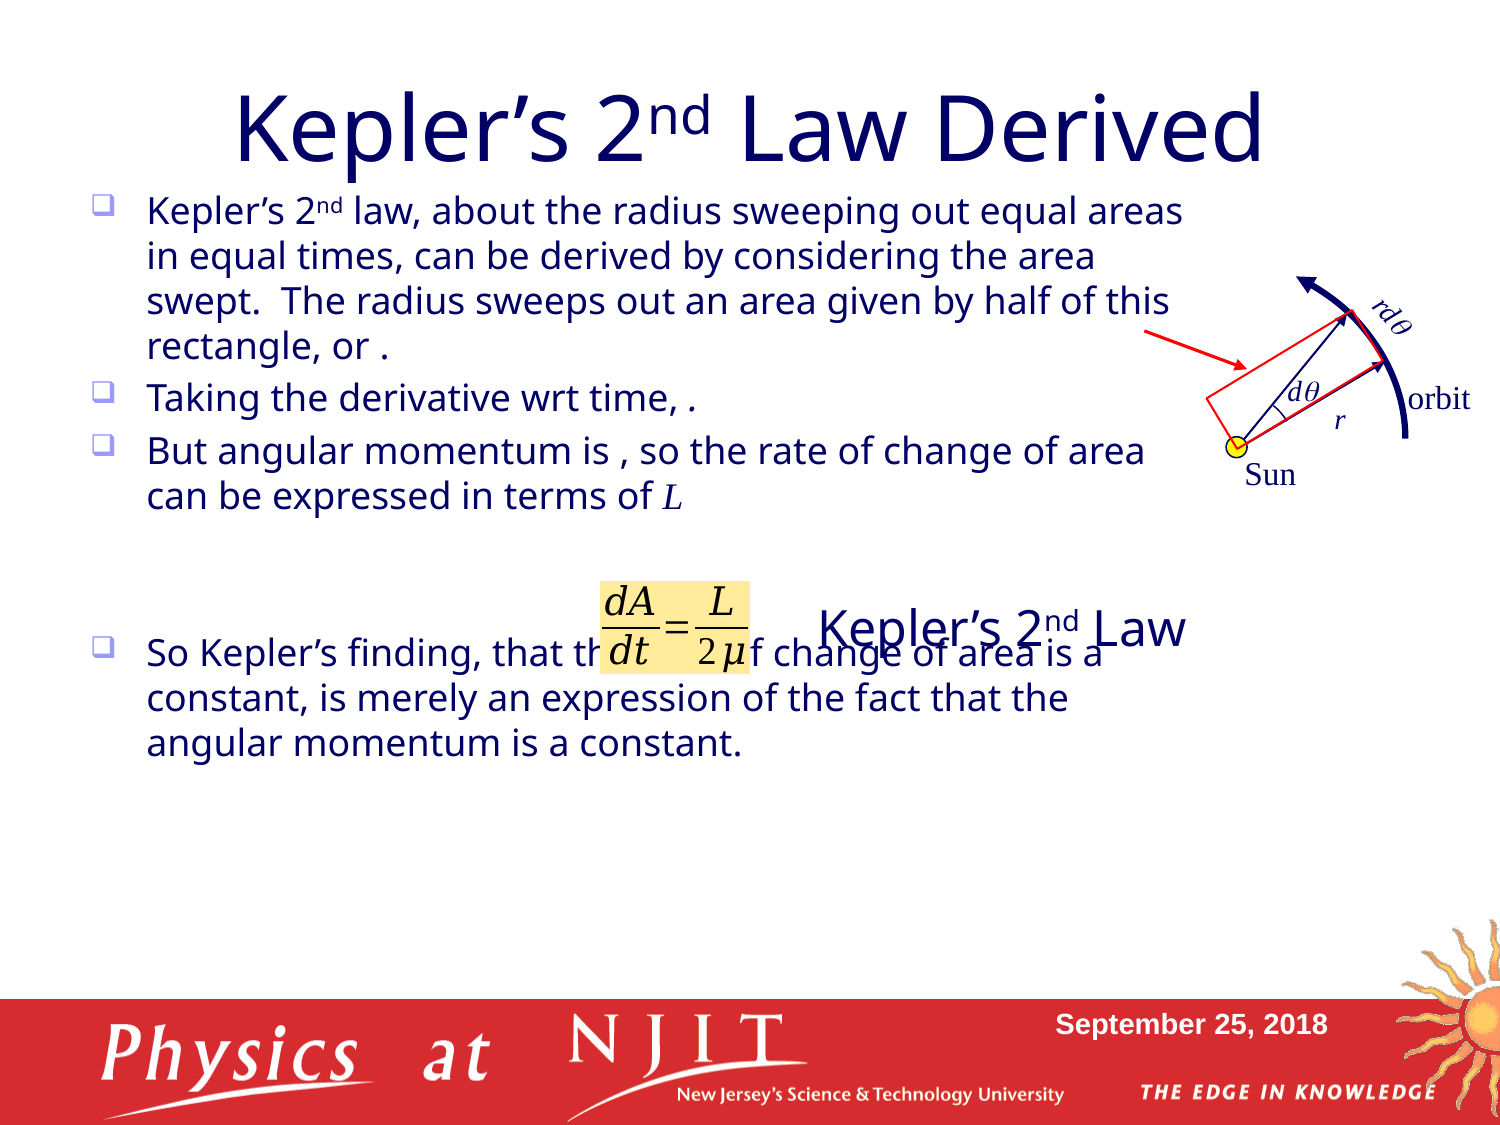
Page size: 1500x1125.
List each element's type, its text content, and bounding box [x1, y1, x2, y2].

title Kepler’s 2nd Law Derived [75, 50, 1425, 201]
picture [0, 915, 1500, 1125]
text_box Kepler’s 2nd Law [802, 589, 1202, 665]
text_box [1144, 330, 1381, 410]
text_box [957, 249, 1487, 628]
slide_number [1040, 1008, 1391, 1048]
